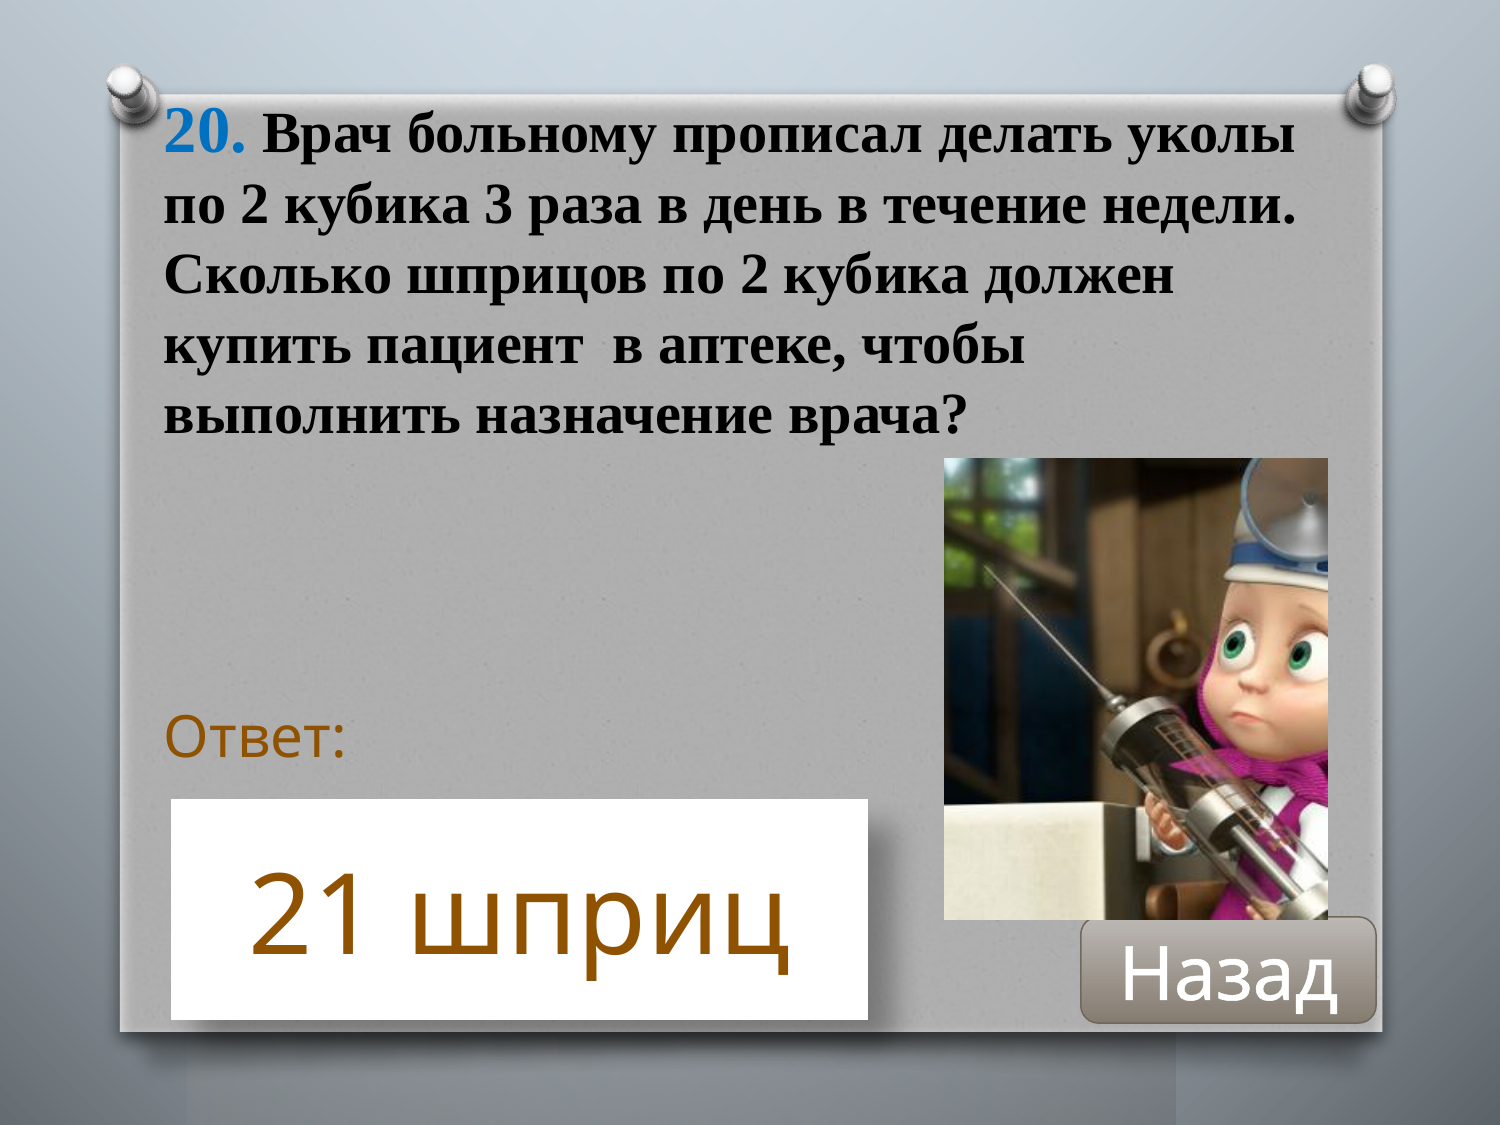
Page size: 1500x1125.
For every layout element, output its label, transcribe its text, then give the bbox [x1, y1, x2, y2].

text_box 21 шприц [170, 798, 869, 1021]
text_box Назад [1080, 916, 1377, 1024]
picture [1317, 35, 1439, 156]
picture [944, 458, 1328, 920]
picture [75, 29, 198, 148]
text_box Ответ: [149, 692, 740, 777]
text_box 20. Врач больному прописал делать уколы по 2 кубика 3 раза в день в течение недели. Сколько шприцов по 2 кубика должен купить пациент в аптеке, чтобы выполнить назначение врача? [149, 78, 1329, 523]
